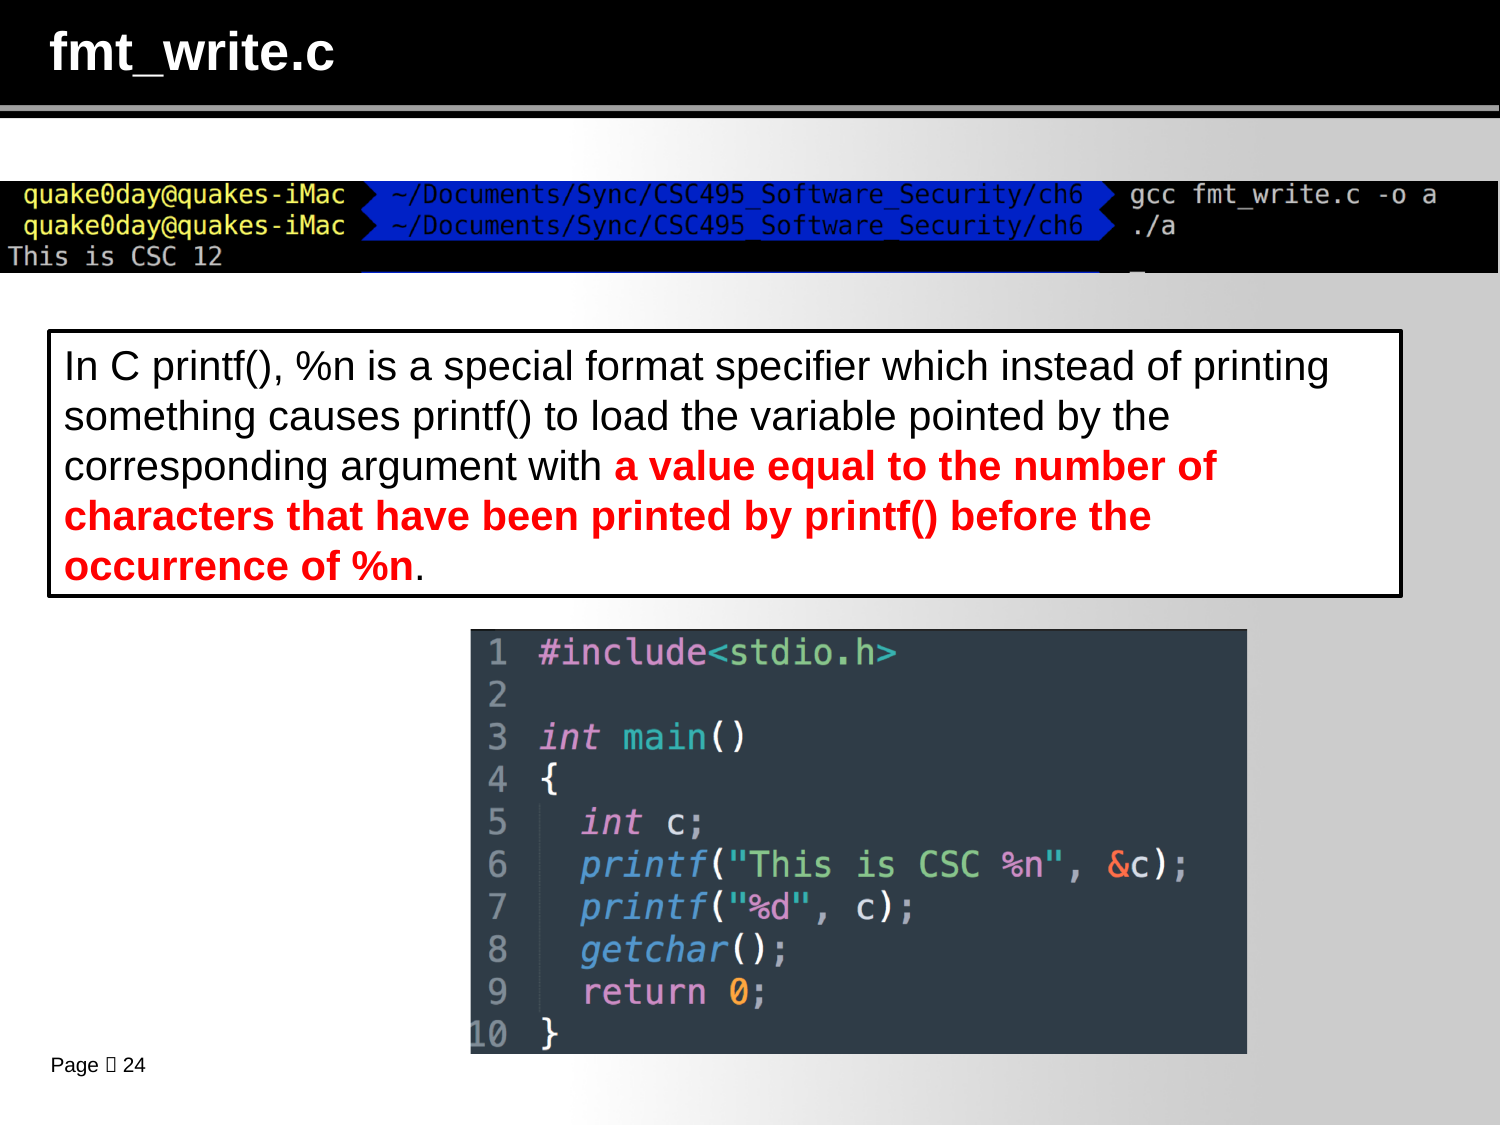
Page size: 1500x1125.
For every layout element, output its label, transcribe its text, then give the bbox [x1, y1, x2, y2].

text_box In C printf(), %n is a special format specifier which instead of printing something causes printf() to load the variable pointed by the corresponding argument with a value equal to the number of characters that have been printed by printf() before the occurrence of %n. [47, 329, 1403, 598]
title fmt_write.c [49, 16, 1447, 123]
picture [0, 0, 1500, 1125]
